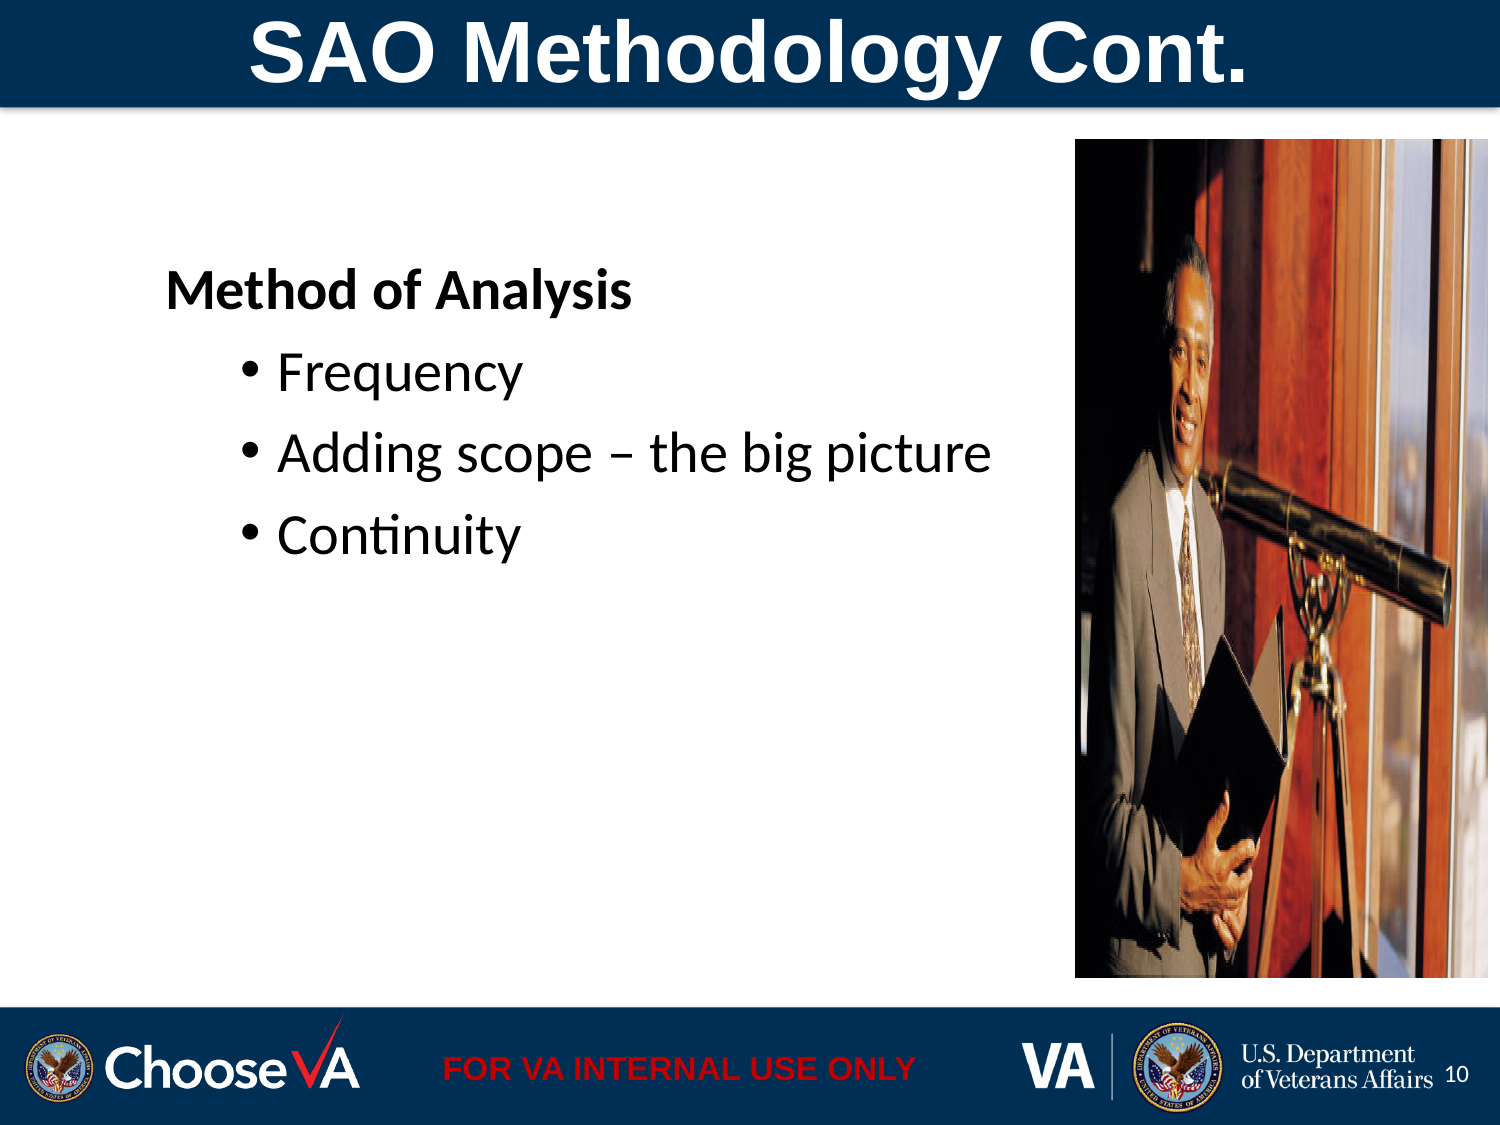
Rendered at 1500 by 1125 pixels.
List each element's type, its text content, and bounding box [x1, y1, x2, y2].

picture [1016, 1014, 1438, 1120]
picture [1075, 139, 1489, 978]
picture [24, 1012, 360, 1103]
title SAO Methodology Cont. [0, 0, 1500, 108]
list Method of Analysis Frequency Adding scope – the big picture Continuity [75, 162, 1070, 905]
slide_number 10 [1425, 1050, 1488, 1110]
